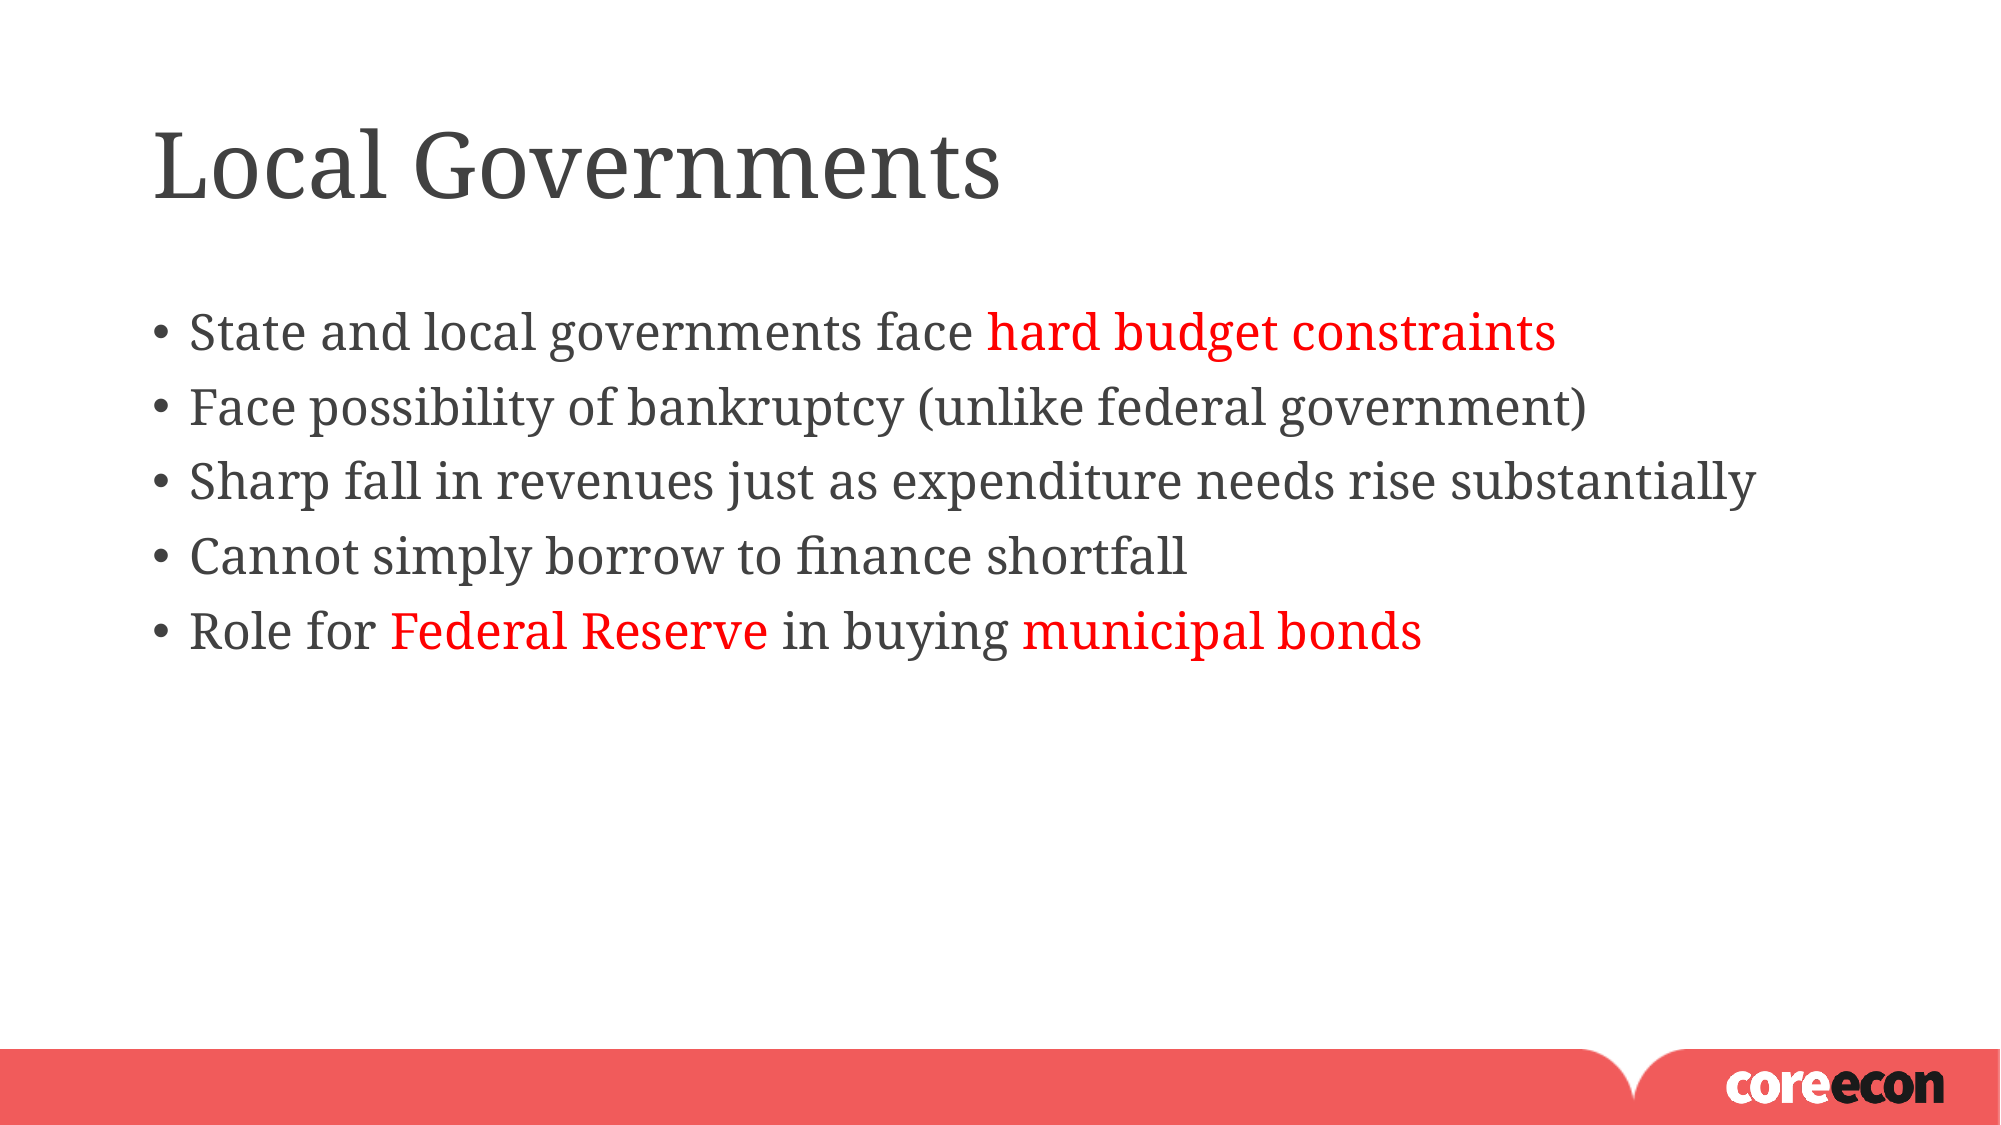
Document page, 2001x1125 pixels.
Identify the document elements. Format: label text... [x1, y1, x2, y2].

picture [0, 1049, 2000, 1125]
list State and local governments face hard budget constraints Face possibility of bankruptcy (unlike federal government) Sharp fall in revenues just as expenditure needs rise substantially Cannot simply borrow to finance shortfall Role for Federal Reserve in buying municipal bonds [137, 299, 1863, 1014]
title Local Governments [137, 59, 1863, 278]
